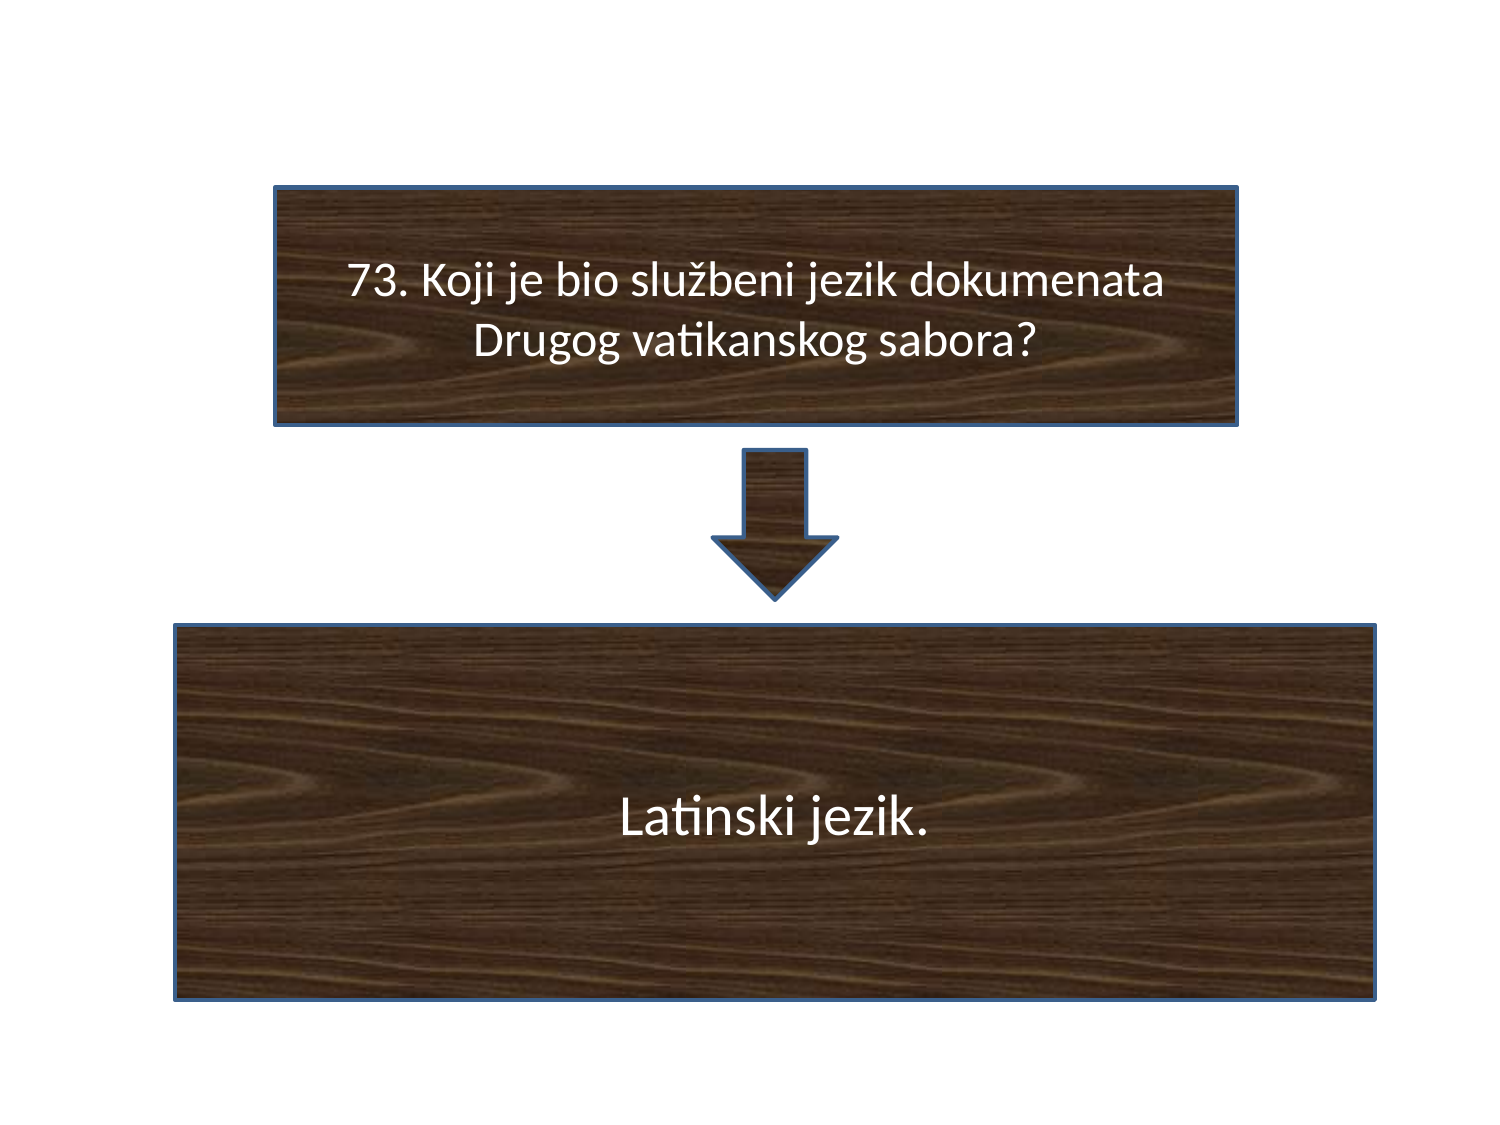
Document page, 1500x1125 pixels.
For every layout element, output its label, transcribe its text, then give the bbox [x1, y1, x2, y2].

text_box 73. Koji je bio službeni jezik dokumenata Drugog vatikanskog sabora? [273, 185, 1239, 427]
text_box Latinski jezik. [173, 623, 1377, 1002]
text_box [710, 447, 840, 603]
